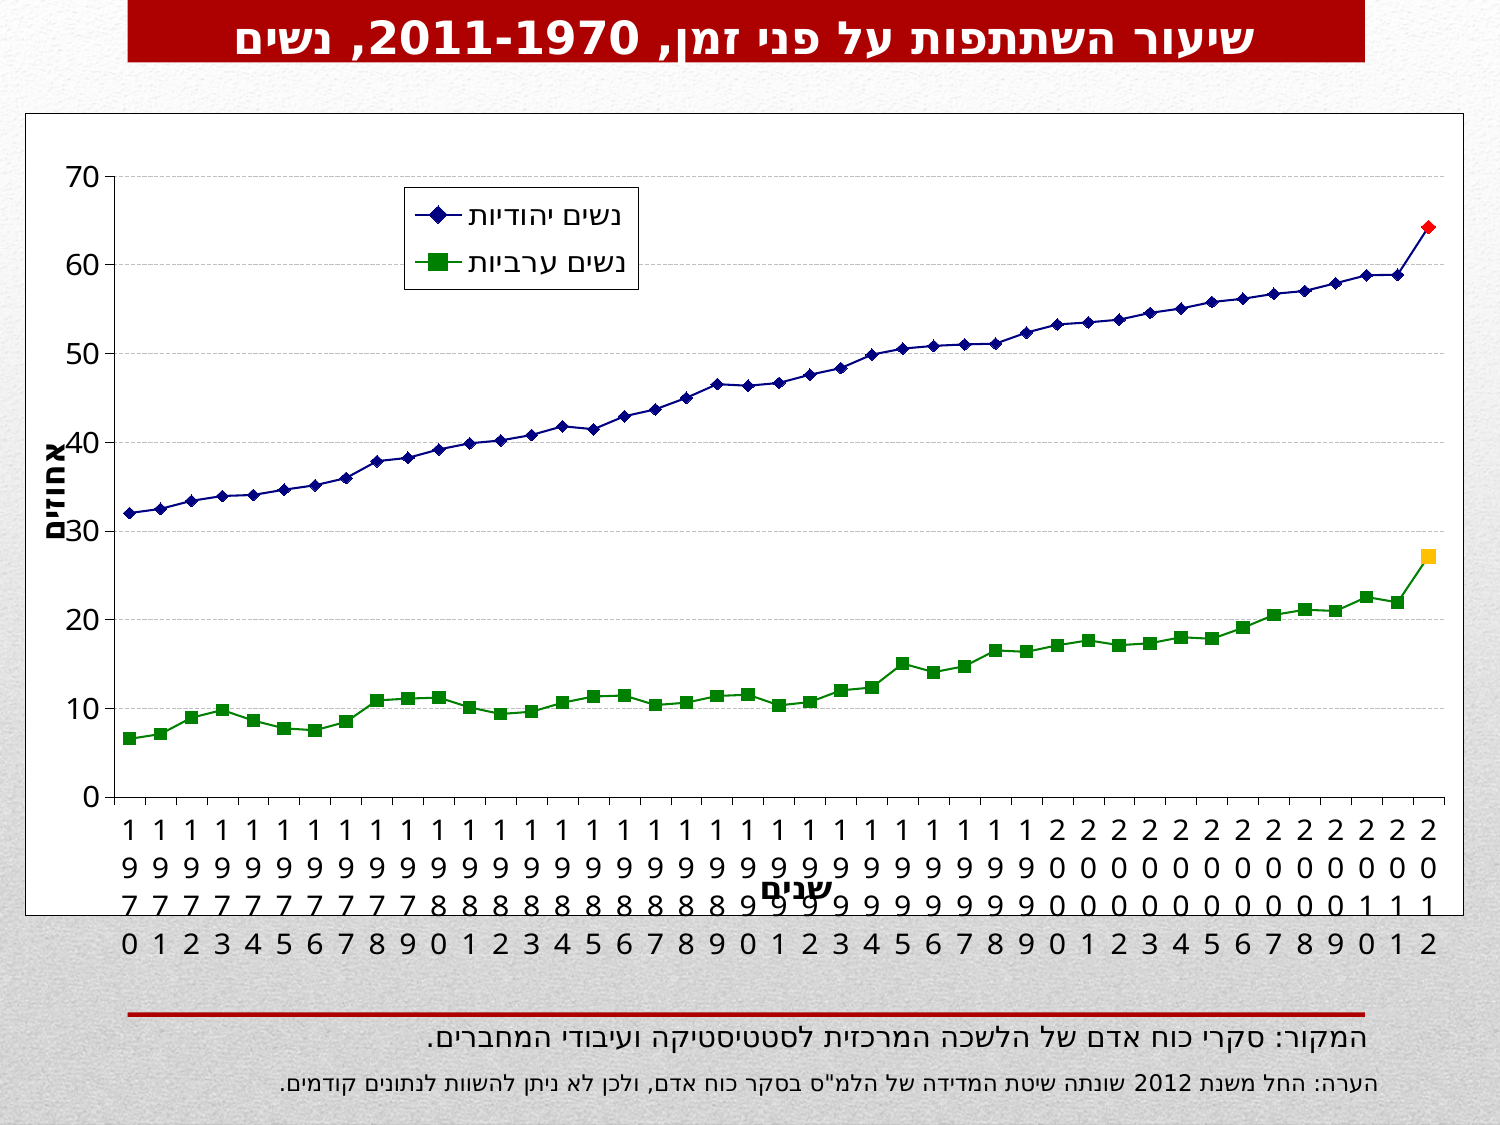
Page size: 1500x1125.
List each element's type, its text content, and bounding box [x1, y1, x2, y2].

text_box המקור: סקרי כוח אדם של הלשכה המרכזית לסטטיסטיקה ועיבודי המחברים. [237, 1011, 1384, 1061]
chart [23, 112, 1465, 965]
text_box שיעור השתתפות על פני זמן, 2011-1970, נשים [123, 1, 1365, 112]
text_box הערה: החל משנת 2012 שונתה שיטת המדידה של הלמ"ס בסקר כוח אדם, ולכן לא ניתן להשוות לנתונים קודמים. [123, 1061, 1394, 1104]
